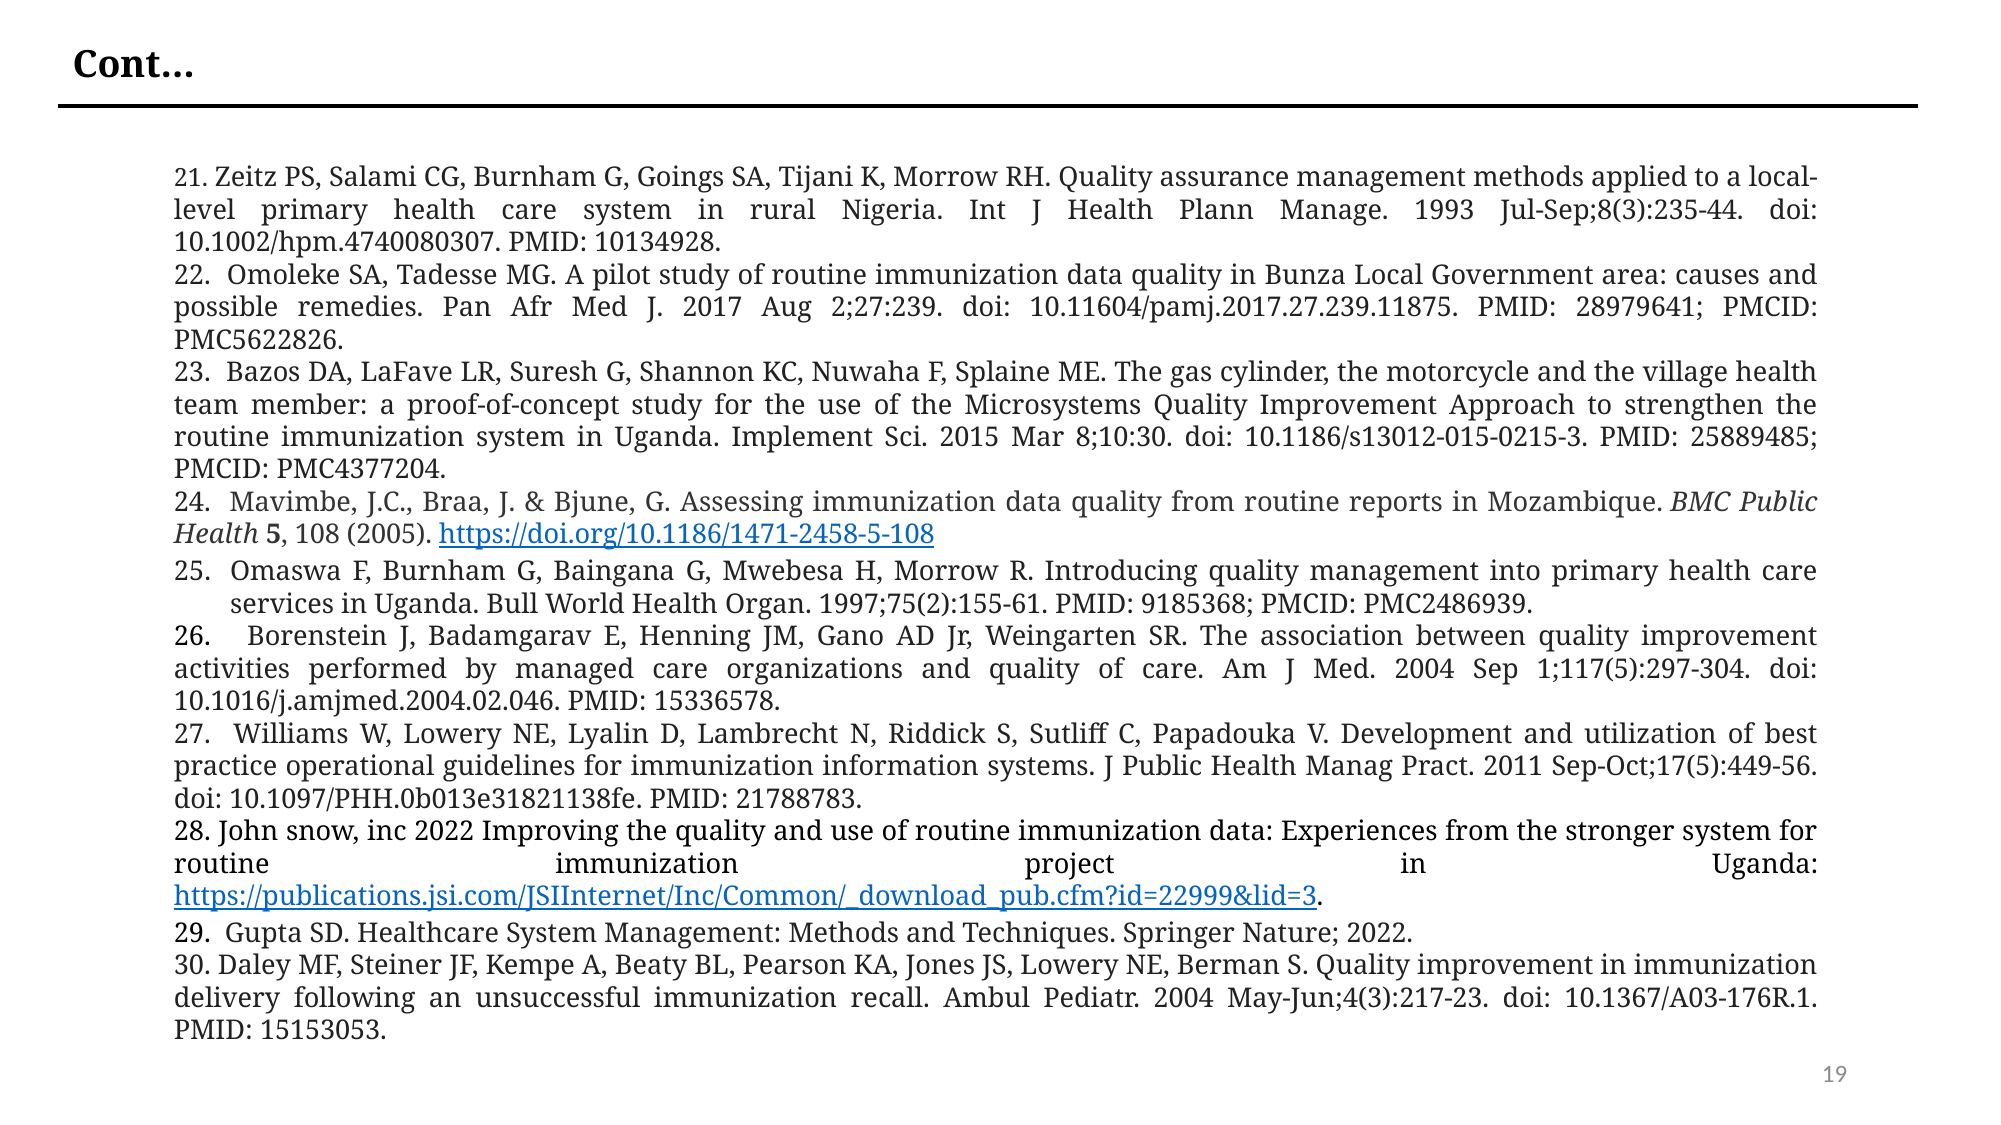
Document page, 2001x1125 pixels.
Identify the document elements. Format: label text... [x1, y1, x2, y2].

text_box 21. Zeitz PS, Salami CG, Burnham G, Goings SA, Tijani K, Morrow RH. Quality assurance management methods applied to a local-level primary health care system in rural Nigeria. Int J Health Plann Manage. 1993 Jul-Sep;8(3):235-44. doi: 10.1002/hpm.4740080307. PMID: 10134928. 22. Omoleke SA, Tadesse MG. A pilot study of routine immunization data quality in Bunza Local Government area: causes and possible remedies. Pan Afr Med J. 2017 Aug 2;27:239. doi: 10.11604/pamj.2017.27.239.11875. PMID: 28979641; PMCID: PMC5622826. 23. Bazos DA, LaFave LR, Suresh G, Shannon KC, Nuwaha F, Splaine ME. The gas cylinder, the motorcycle and the village health team member: a proof-of-concept study for the use of the Microsystems Quality Improvement Approach to strengthen the routine immunization system in Uganda. Implement Sci. 2015 Mar 8;10:30. doi: 10.1186/s13012-015-0215-3. PMID: 25889485; PMCID: PMC4377204. 24. Mavimbe, J.C., Braa, J. & Bjune, G. Assessing immunization data quality from routine reports in Mozambique. BMC Public Health 5, 108 (2005). https://doi.org/10.1186/1471-2458-5-108 Omaswa F, Burnham G, Baingana G, Mwebesa H, Morrow R. Introducing quality management into primary health care services in Uganda. Bull World Health Organ. 1997;75(2):155-61. PMID: 9185368; PMCID: PMC2486939. 26. Borenstein J, Badamgarav E, Henning JM, Gano AD Jr, Weingarten SR. The association between quality improvement activities performed by managed care organizations and quality of care. Am J Med. 2004 Sep 1;117(5):297-304. doi: 10.1016/j.amjmed.2004.02.046. PMID: 15336578. 27. Williams W, Lowery NE, Lyalin D, Lambrecht N, Riddick S, Sutliff C, Papadouka V. Development and utilization of best practice operational guidelines for immunization information systems. J Public Health Manag Pract. 2011 Sep-Oct;17(5):449-56. doi: 10.1097/PHH.0b013e31821138fe. PMID: 21788783. 28. John snow, inc 2022 Improving the quality and use of routine immunization data: Experiences from the stronger system for routine immunization project in Uganda: https://publications.jsi.com/JSIInternet/Inc/Common/_download_pub.cfm?id=22999&lid=3. 29. Gupta SD. Healthcare System Management: Methods and Techniques. Springer Nature; 2022. 30. Daley MF, Steiner JF, Kempe A, Beaty BL, Pearson KA, Jones JS, Lowery NE, Berman S. Quality improvement in immunization delivery following an unsuccessful immunization recall. Ambul Pediatr. 2004 May-Jun;4(3):217-23. doi: 10.1367/A03-176R.1. PMID: 15153053. [159, 152, 1833, 1120]
text_box Cont… [57, 32, 753, 93]
slide_number 19 [1833, 1042, 1863, 1103]
